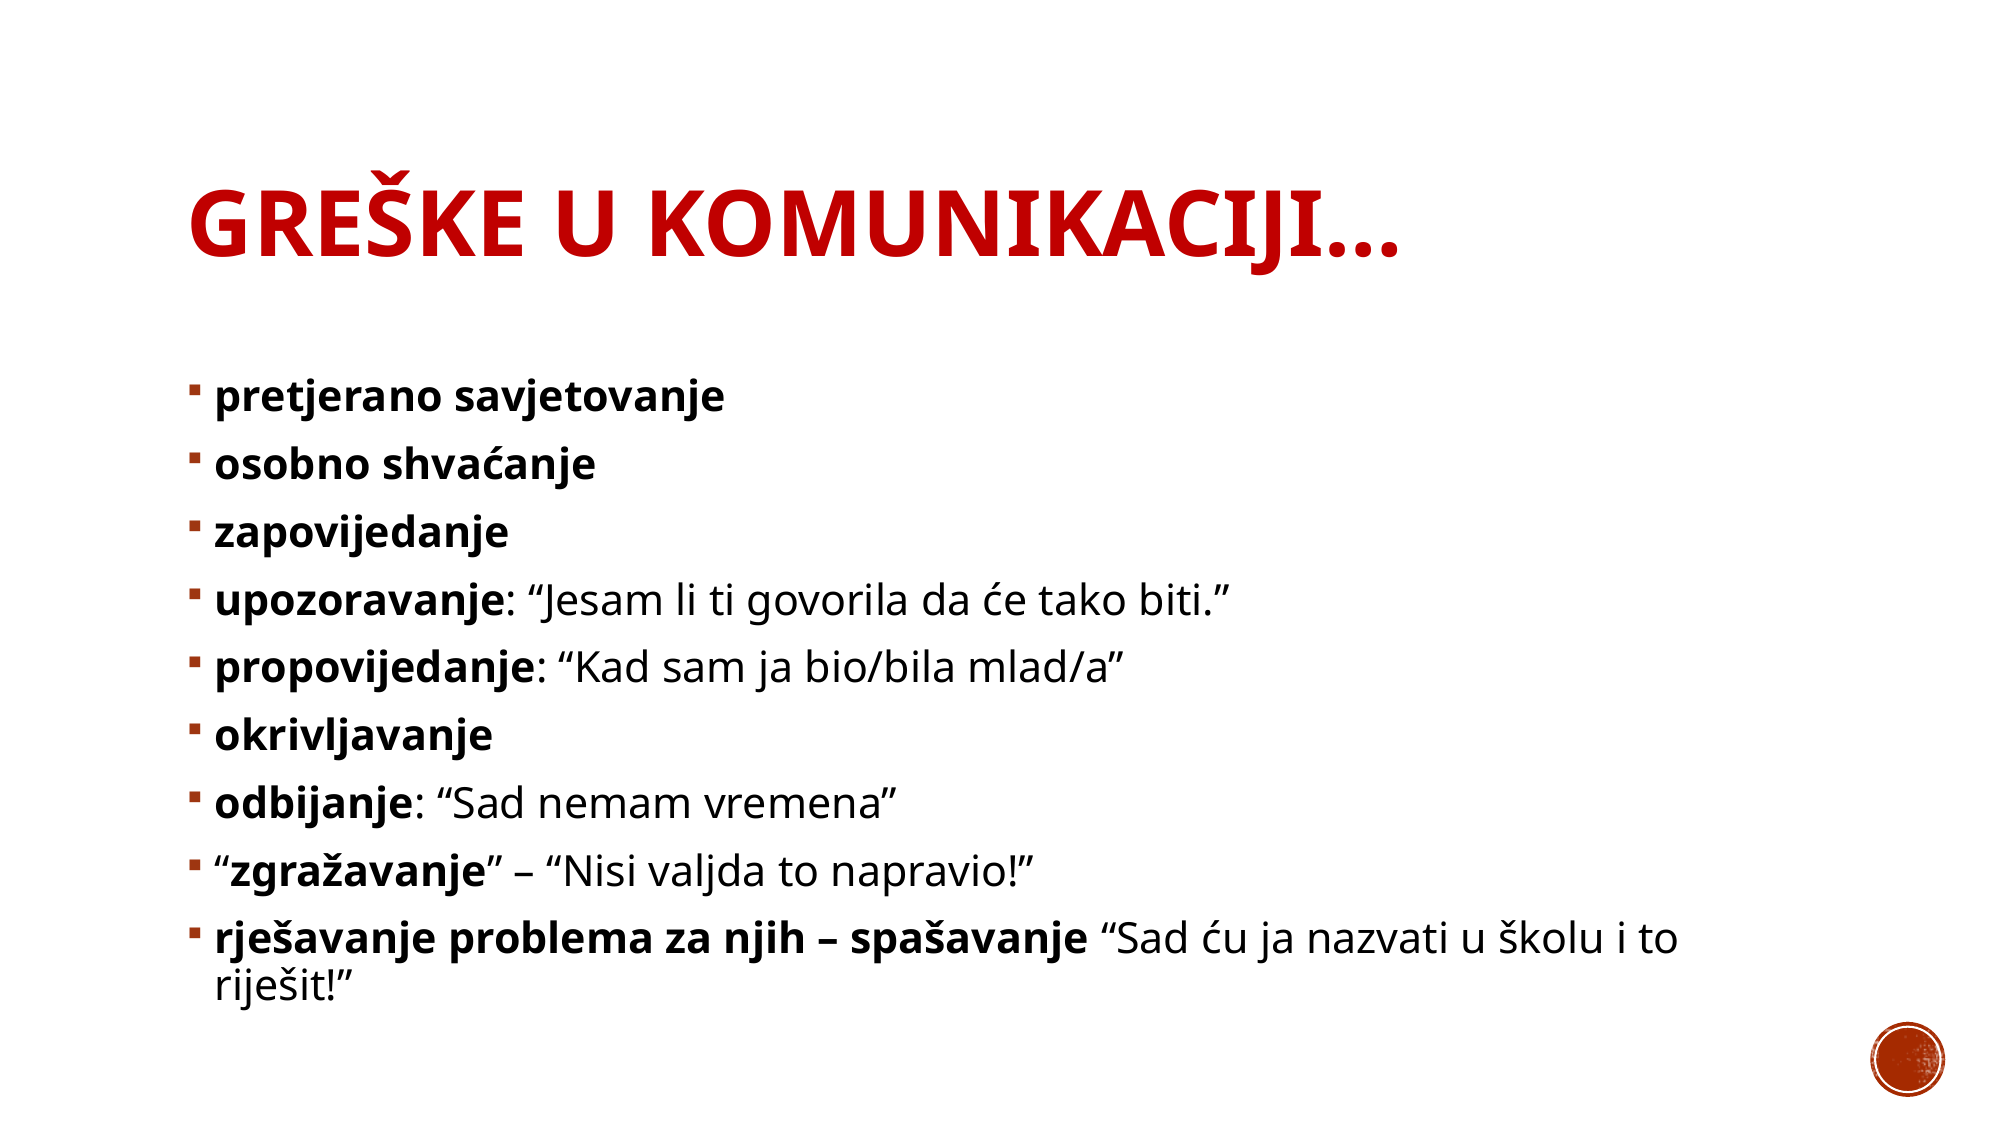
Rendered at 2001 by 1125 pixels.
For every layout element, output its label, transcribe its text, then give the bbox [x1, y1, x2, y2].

title Greške u komunikaciji… [171, 163, 1584, 290]
list pretjerano savjetovanje osobno shvaćanje zapovijedanje upozoravanje: “Jesam li ti govorila da će tako biti.” propovijedanje: “Kad sam ja bio/bila mlad/a” okrivljavanje odbijanje: “Sad nemam vremena” “zgražavanje” – “Nisi valjda to napravio!” rješavanje problema za njih – spašavanje “Sad ću ja nazvati u školu i to riješit!” [171, 367, 1729, 1024]
